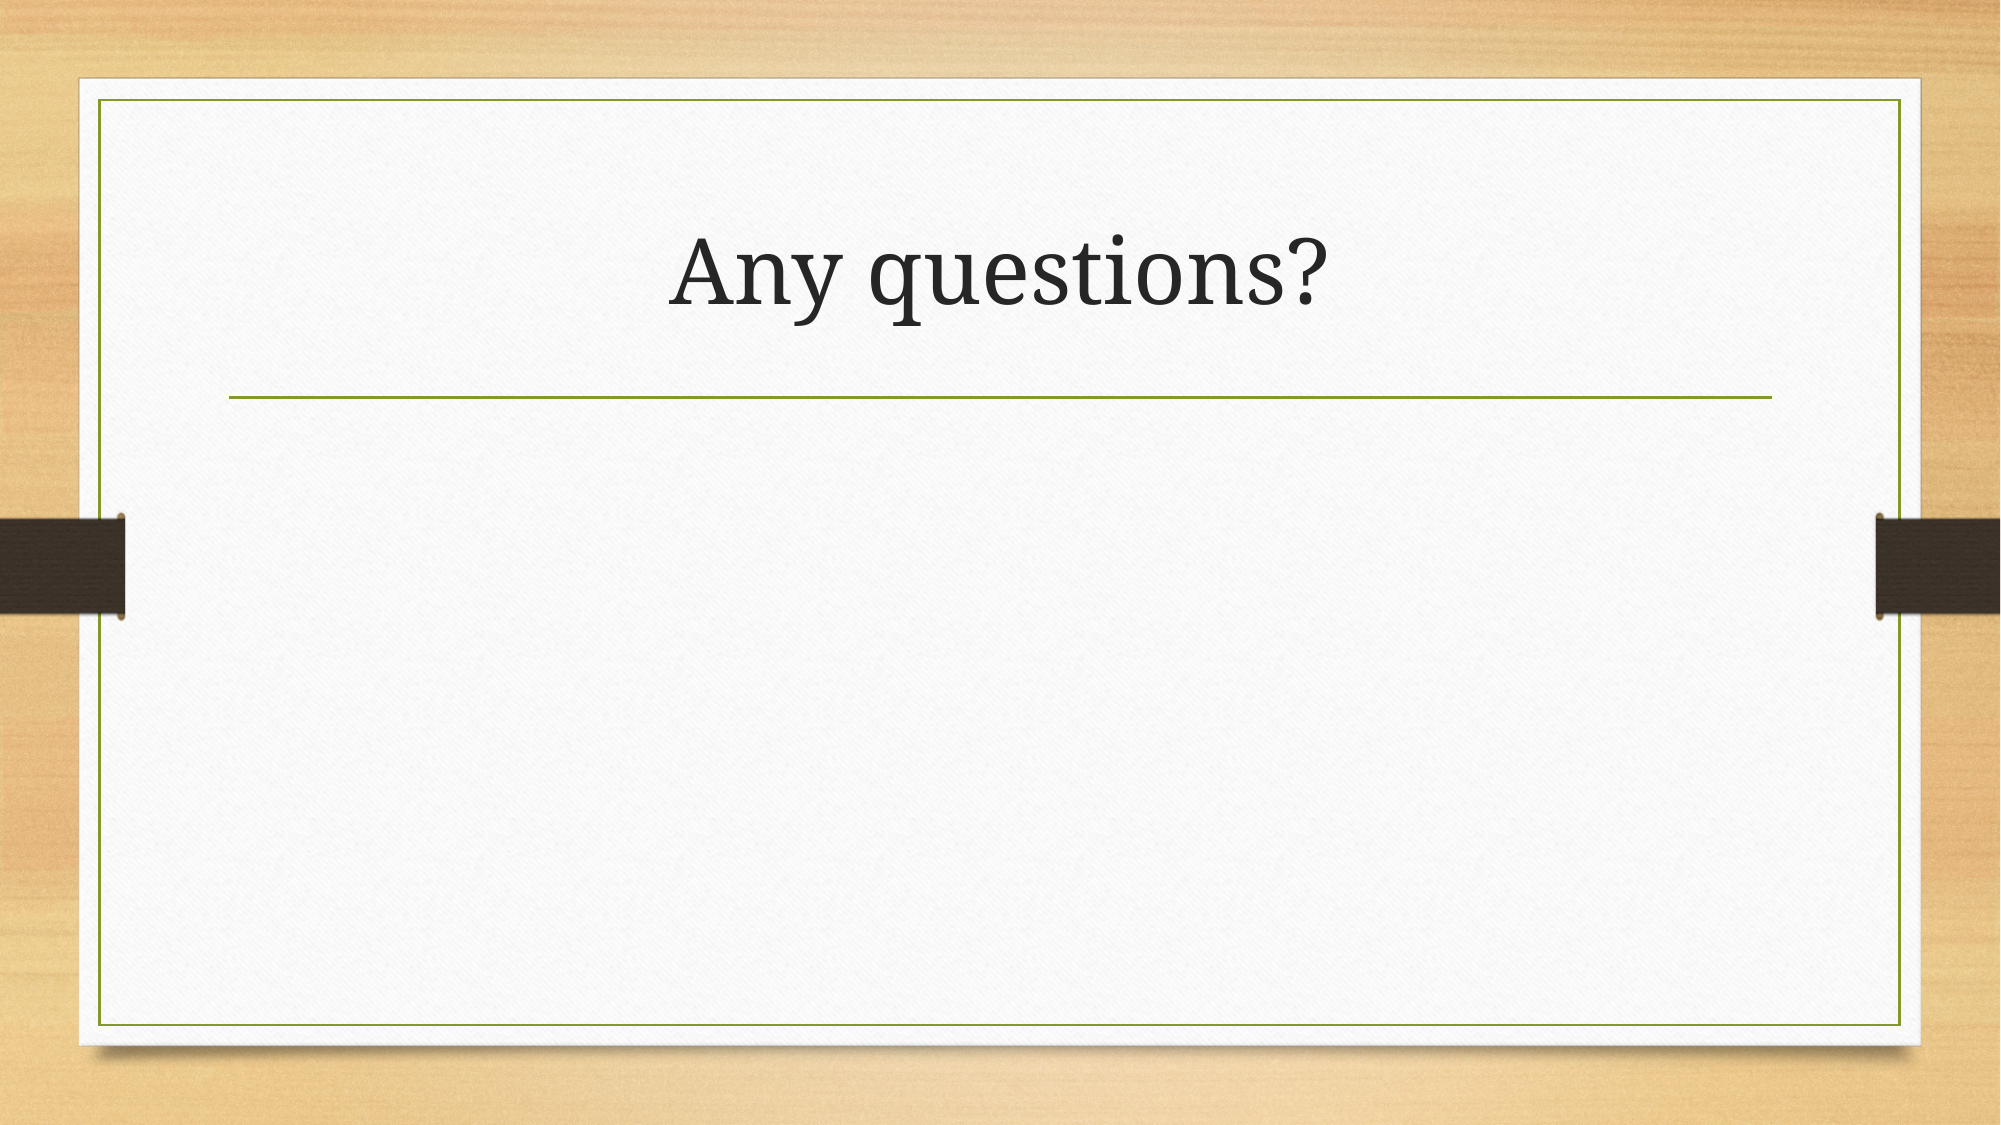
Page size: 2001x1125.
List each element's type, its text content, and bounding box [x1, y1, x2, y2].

picture [0, 0, 2001, 1125]
title Any questions? [212, 161, 1788, 375]
